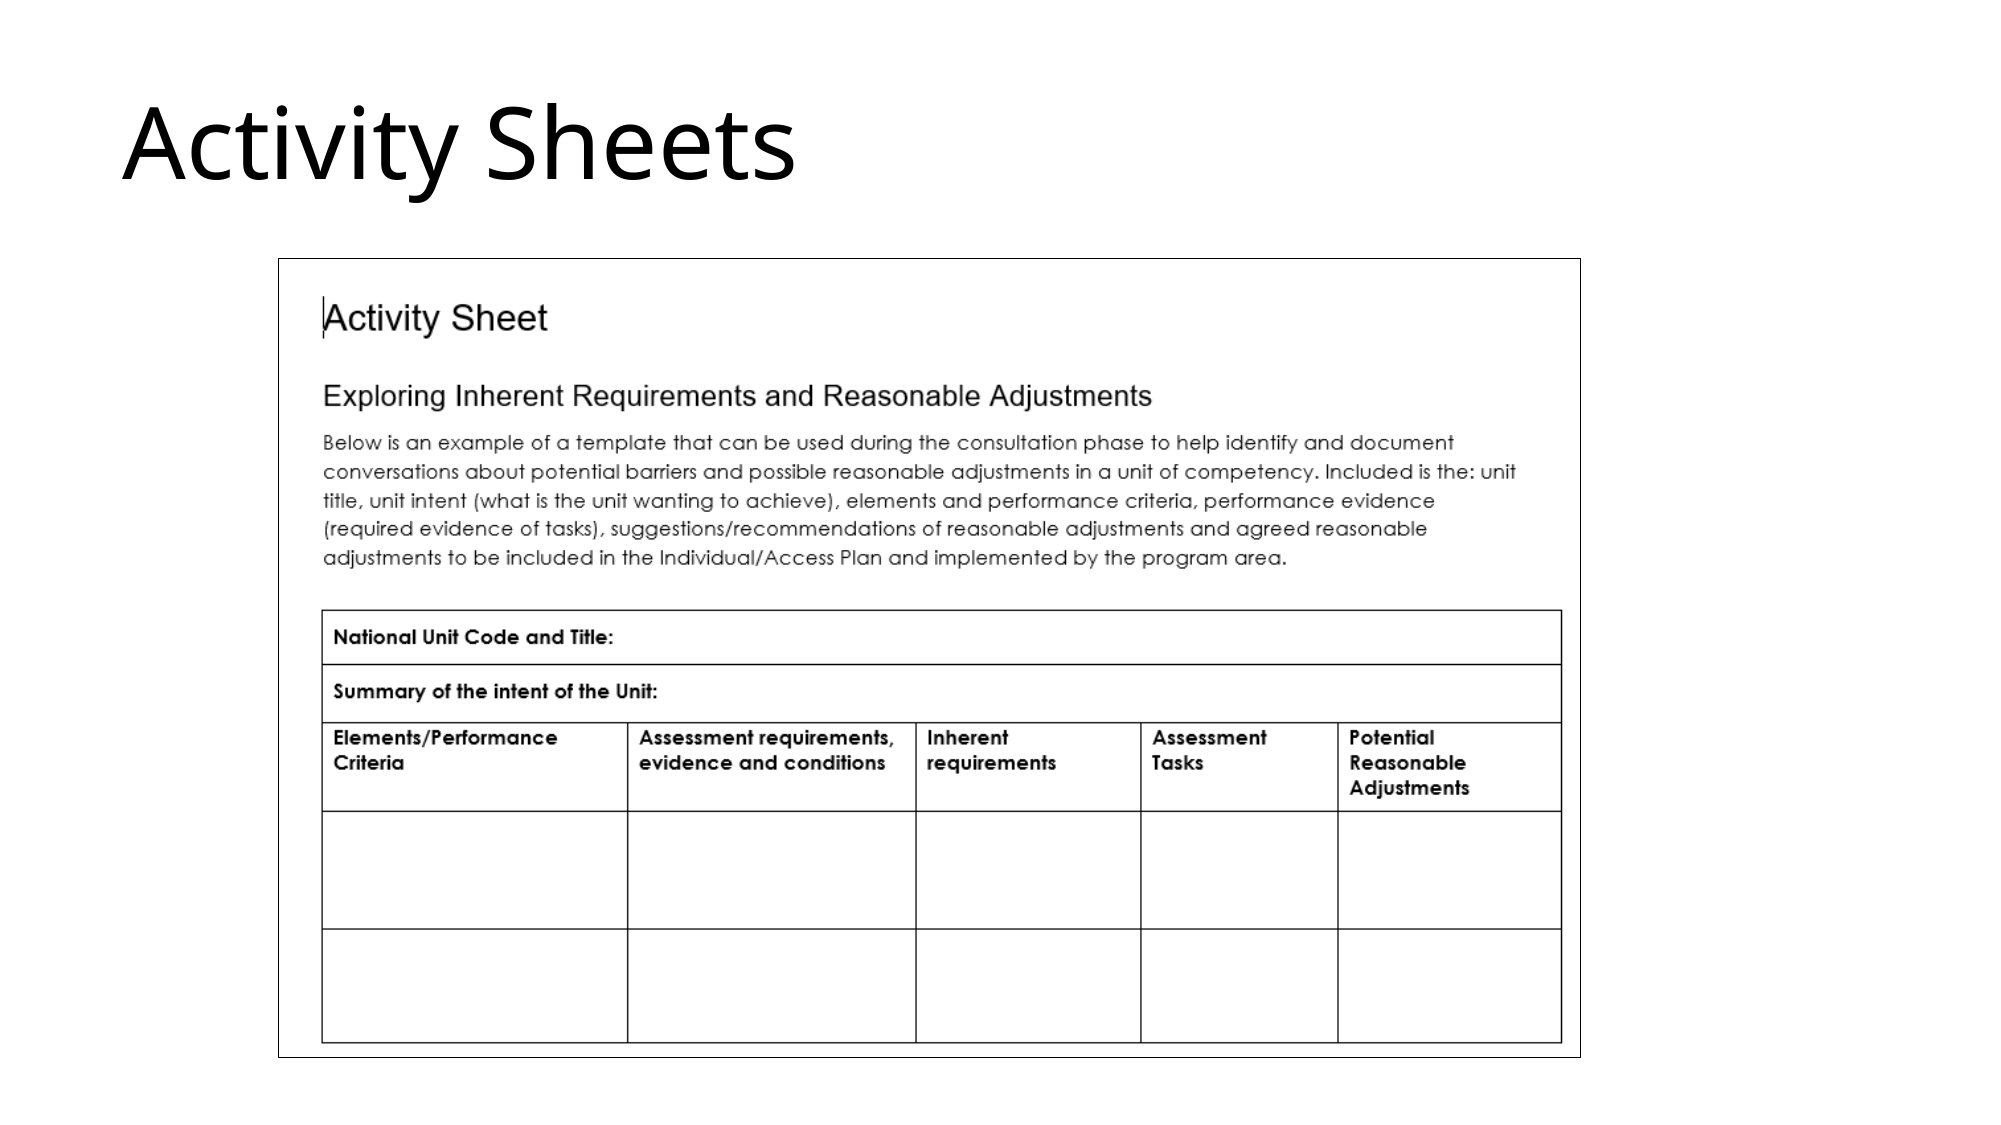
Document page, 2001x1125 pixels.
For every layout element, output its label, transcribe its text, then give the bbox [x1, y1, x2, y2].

picture [278, 258, 1580, 1058]
title Activity Sheets [107, 67, 1752, 209]
